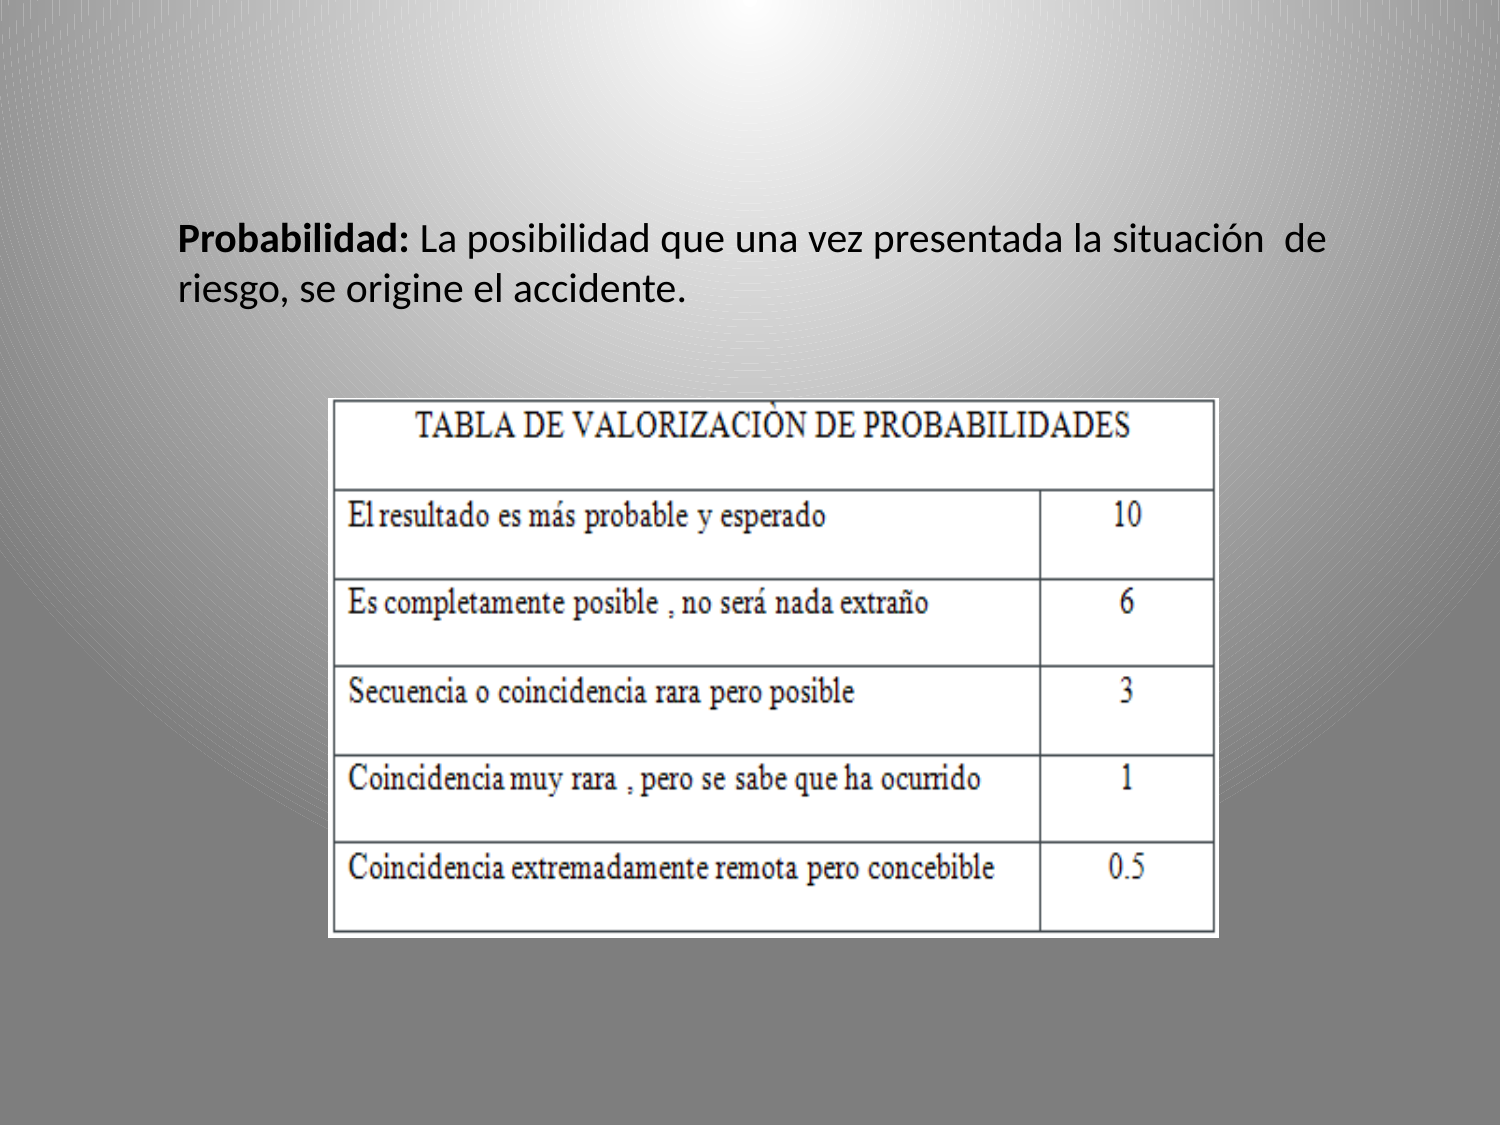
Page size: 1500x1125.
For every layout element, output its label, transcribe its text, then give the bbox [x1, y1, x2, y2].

title Probabilidad: La posibilidad que una vez presentada la situación de riesgo, se origine el accidente. [75, 199, 1360, 364]
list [327, 398, 1219, 938]
